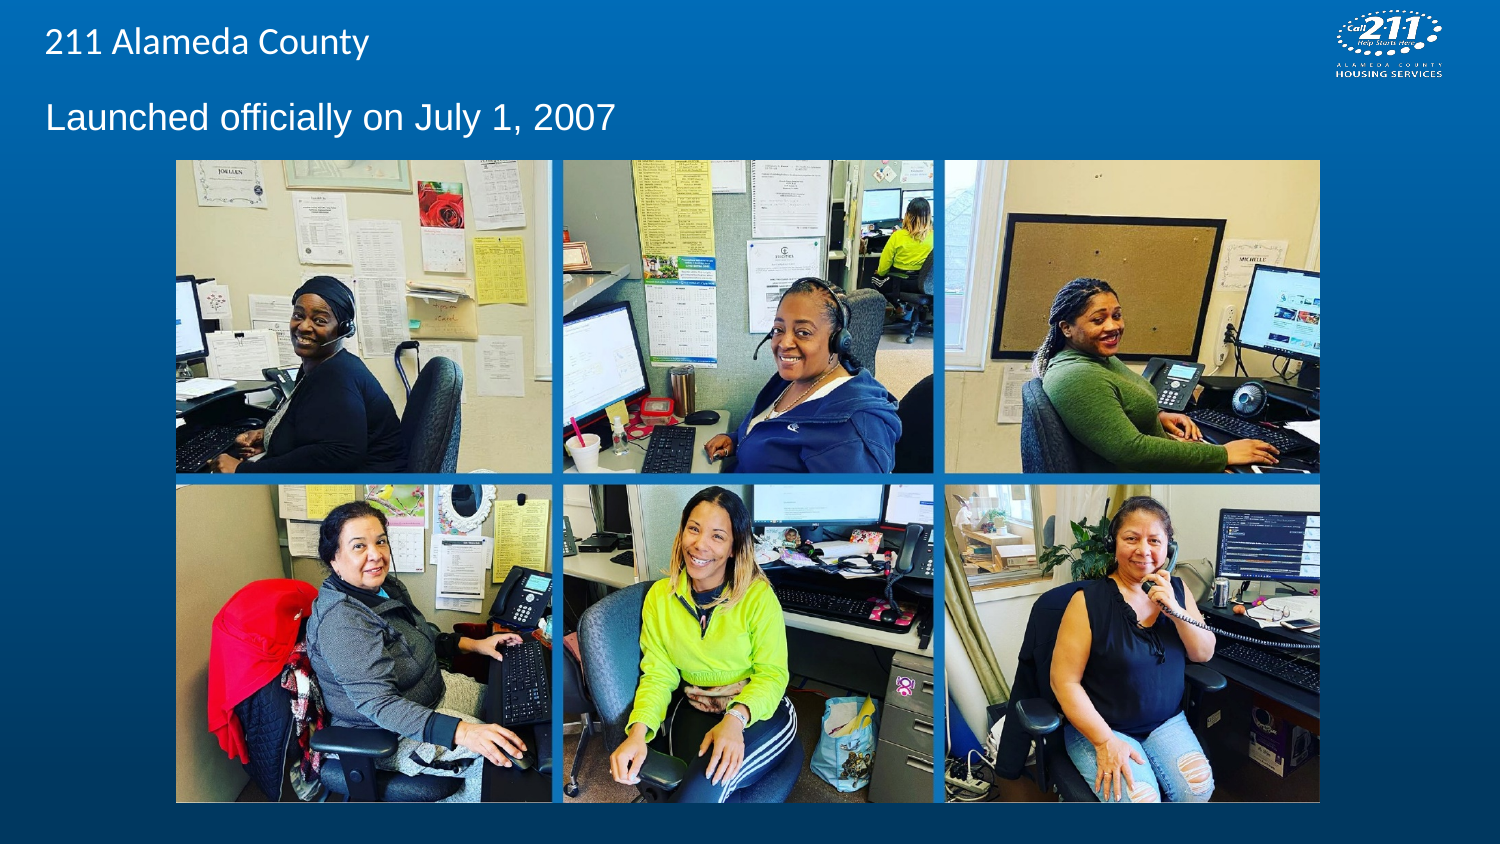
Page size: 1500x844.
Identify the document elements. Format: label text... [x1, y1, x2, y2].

title 211 Alameda County [29, 8, 1294, 70]
picture [176, 160, 1320, 804]
picture [1328, 0, 1449, 93]
text_box Launched officially on July 1, 2007 [30, 85, 976, 146]
